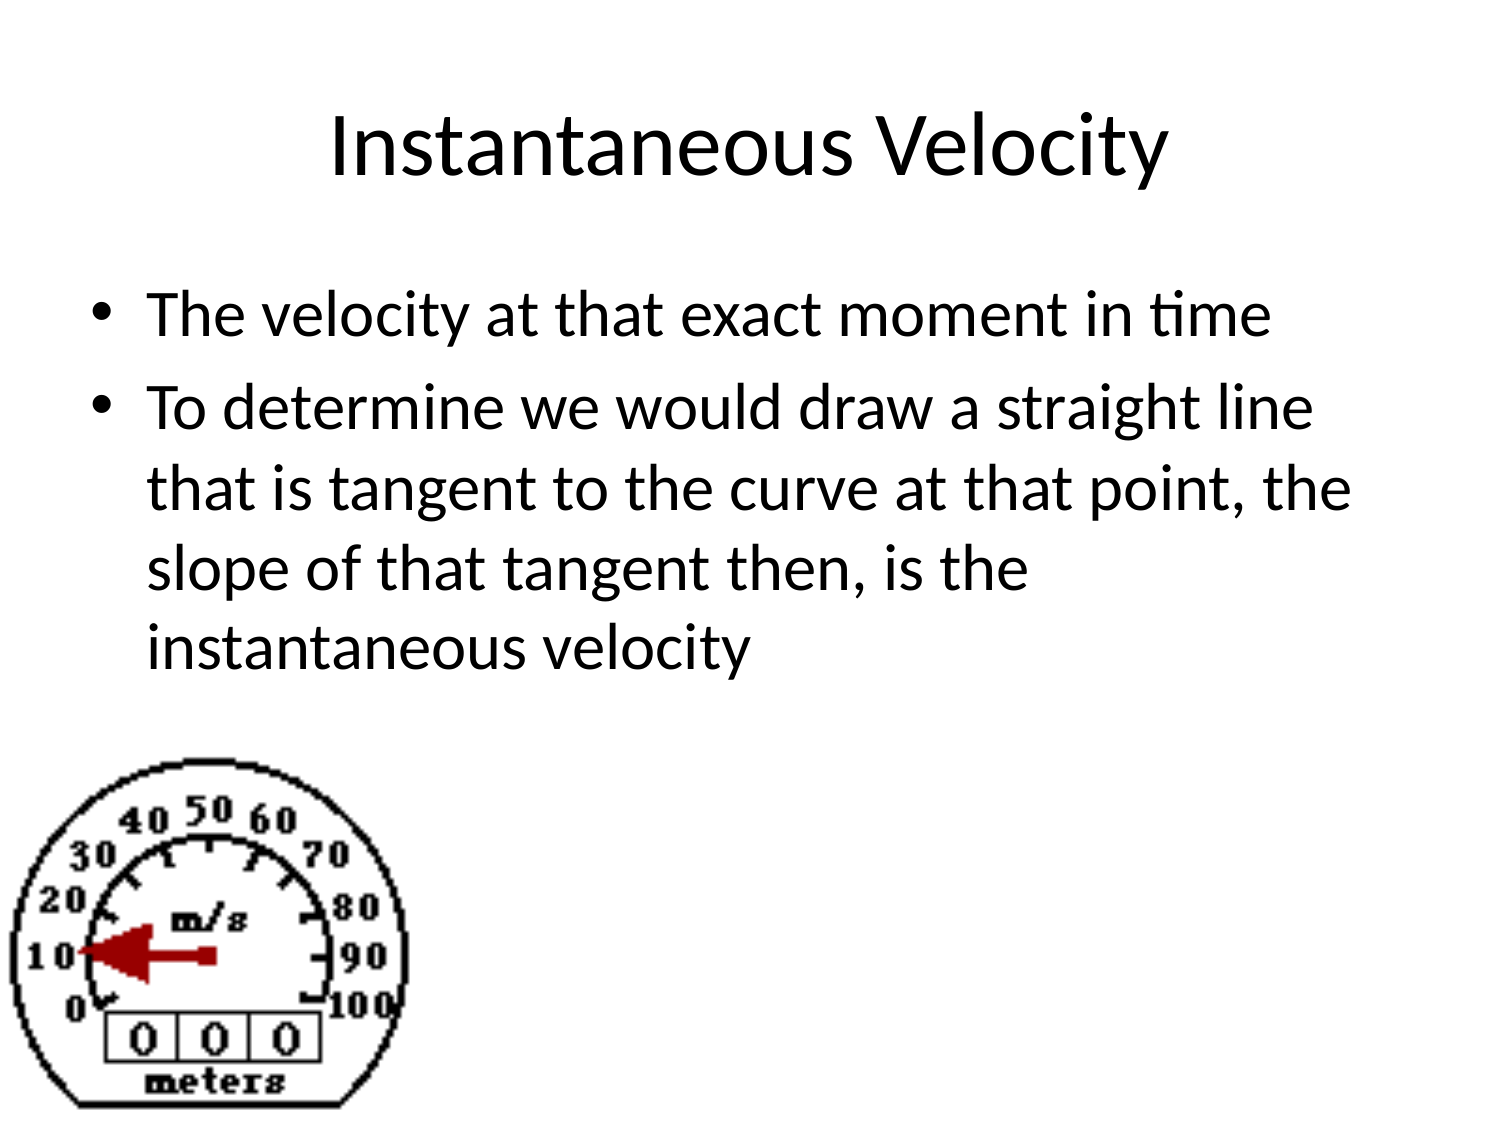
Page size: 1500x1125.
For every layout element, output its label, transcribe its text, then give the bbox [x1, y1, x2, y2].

picture [0, 752, 426, 1125]
list The velocity at that exact moment in time To determine we would draw a straight line that is tangent to the curve at that point, the slope of that tangent then, is the instantaneous velocity [75, 262, 1425, 738]
title Instantaneous Velocity [75, 45, 1425, 233]
